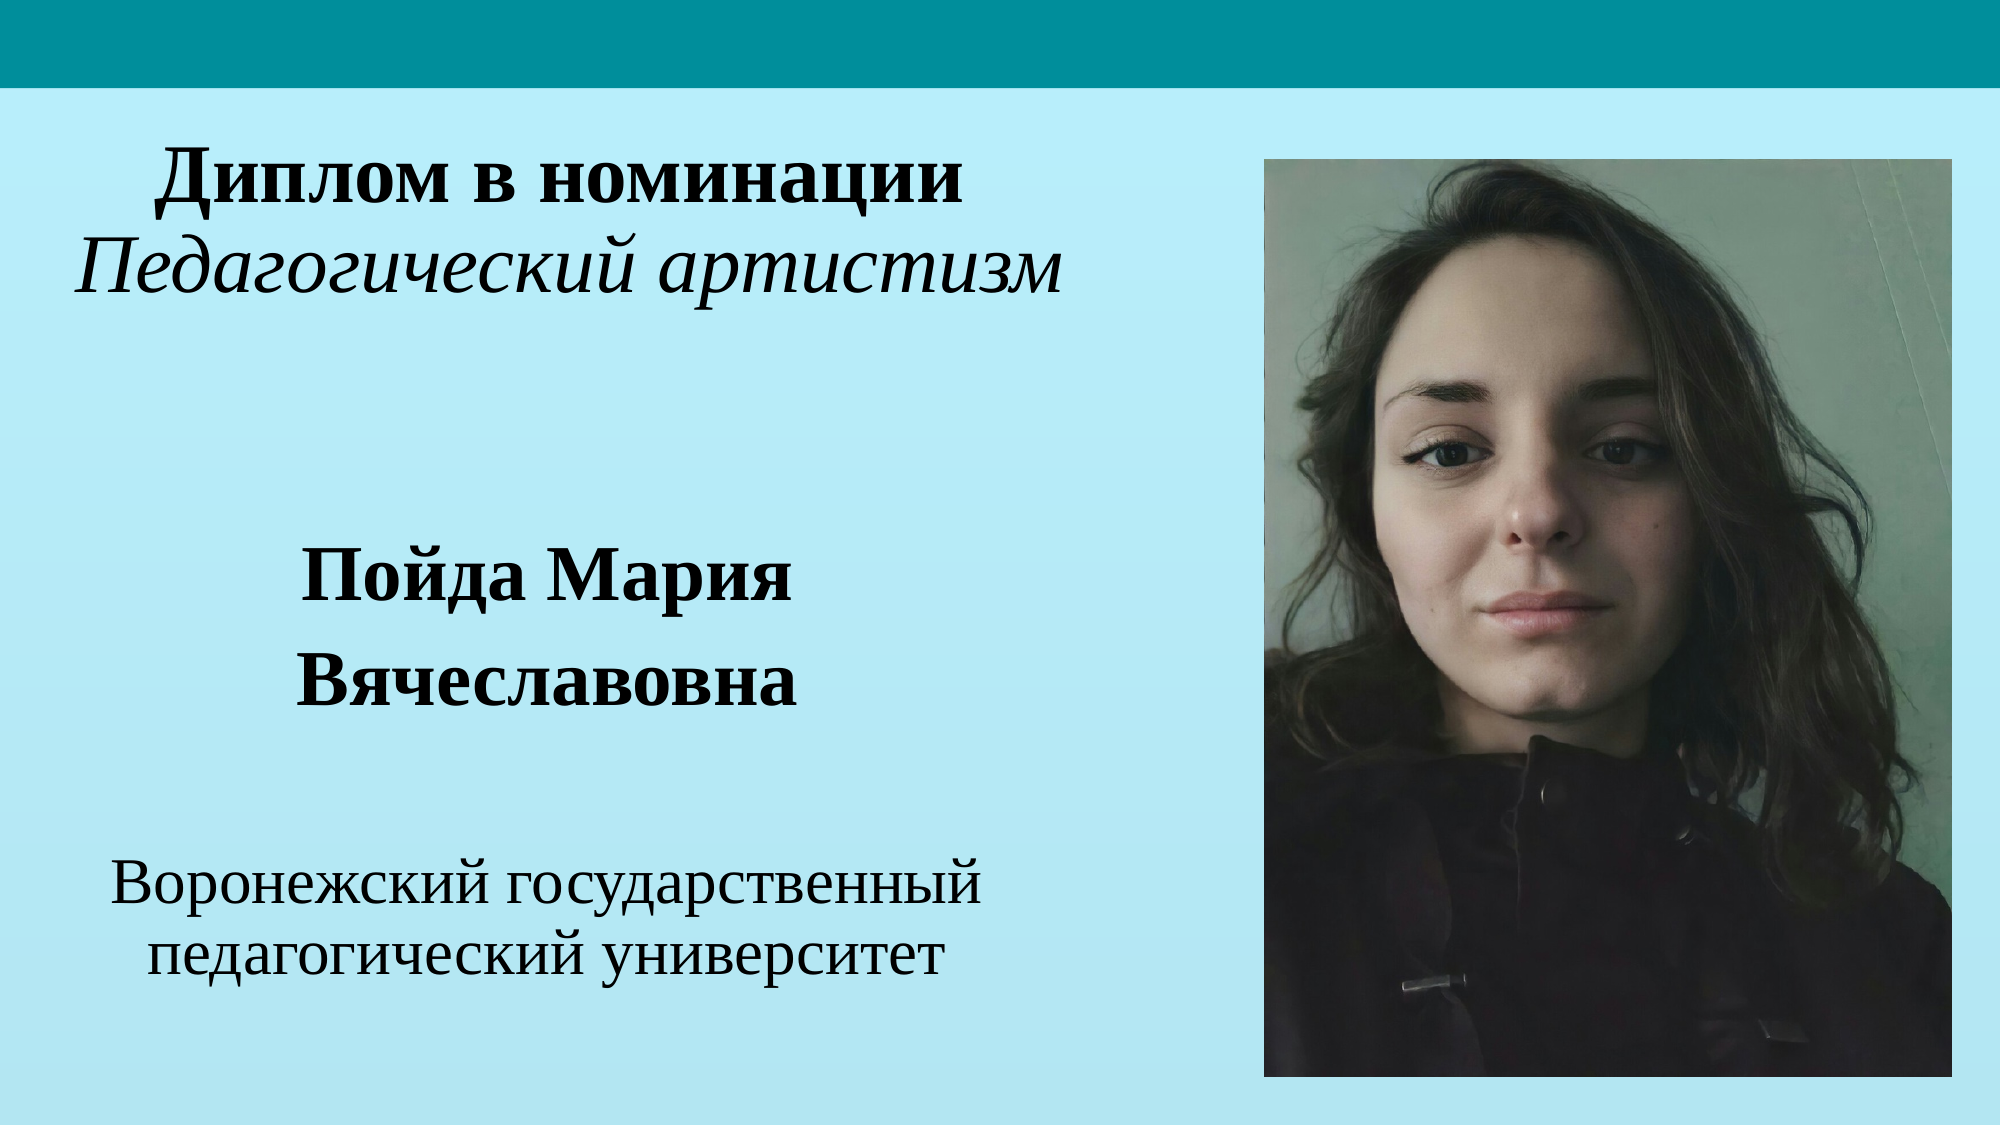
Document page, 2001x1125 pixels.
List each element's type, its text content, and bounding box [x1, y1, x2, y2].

text_box [0, 0, 2000, 89]
title Диплом в номинации Педагогический артистизм [57, 112, 1083, 330]
list Пойда Мария Вячеславовна Воронежский государственный педагогический университет [80, 524, 1014, 1042]
picture [1264, 159, 1952, 1077]
